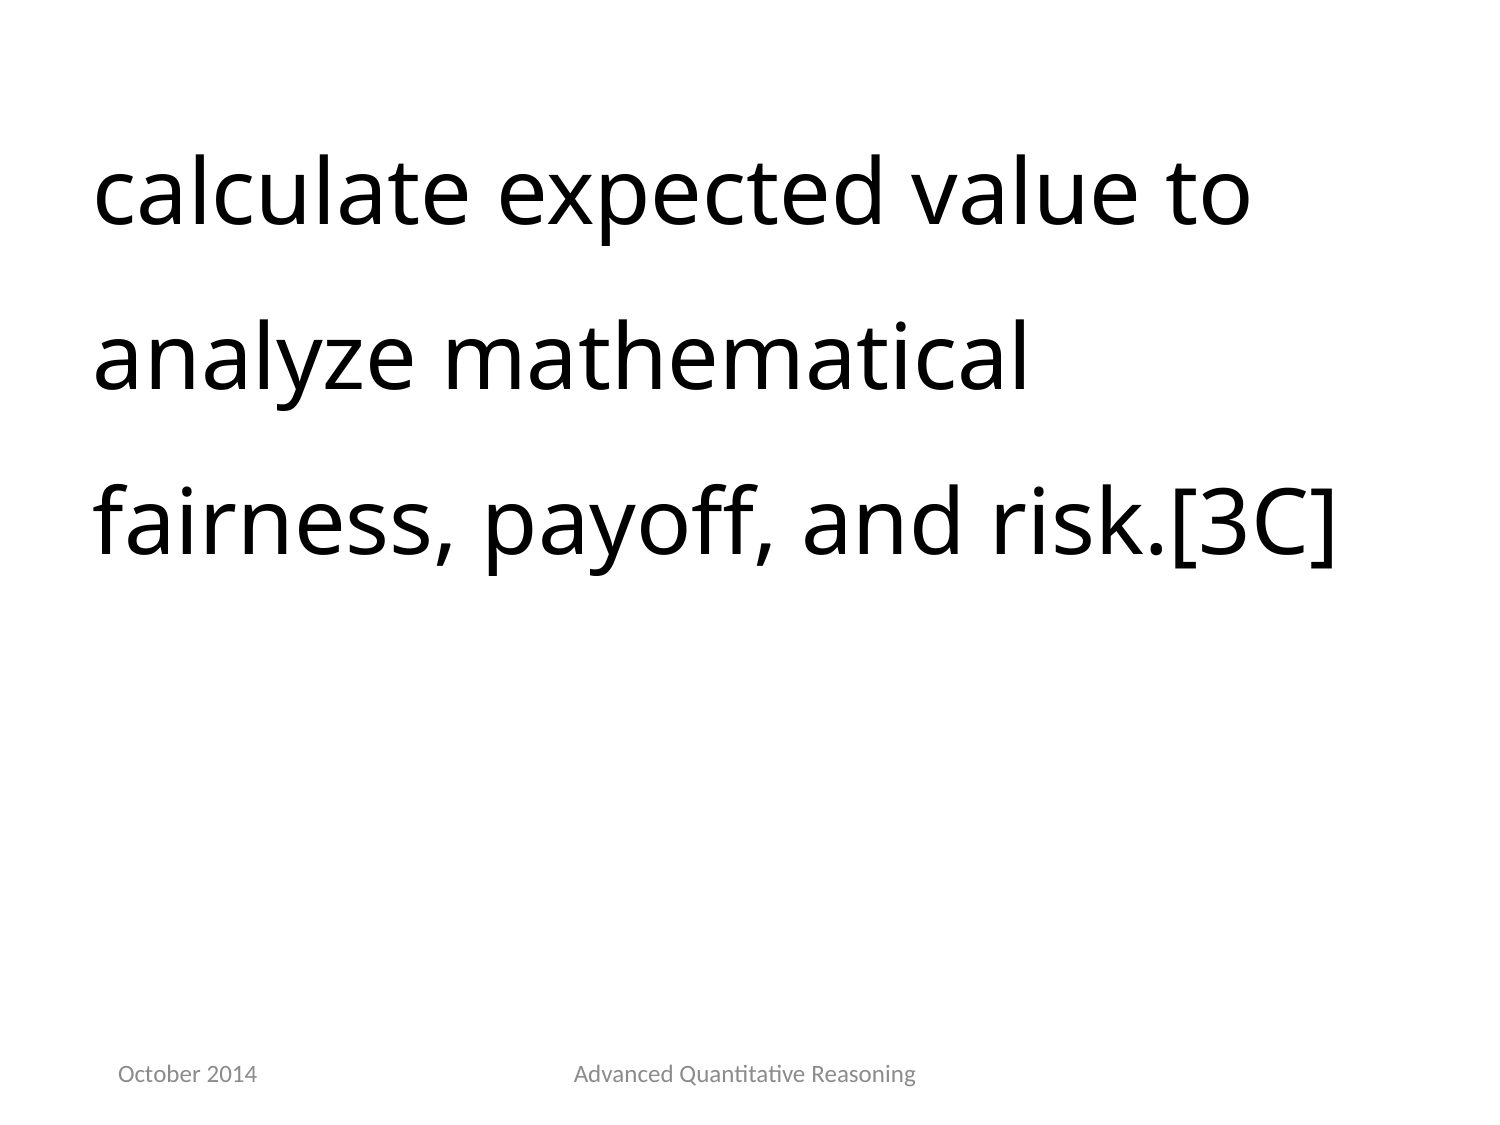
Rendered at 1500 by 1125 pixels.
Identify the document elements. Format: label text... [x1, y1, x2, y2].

subtitle calculate expected value to analyze mathematical fairness, payoff, and risk.[3C] [78, 70, 1429, 1014]
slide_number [103, 1042, 441, 1103]
footer Advanced Quantitative Reasoning [492, 1042, 999, 1103]
